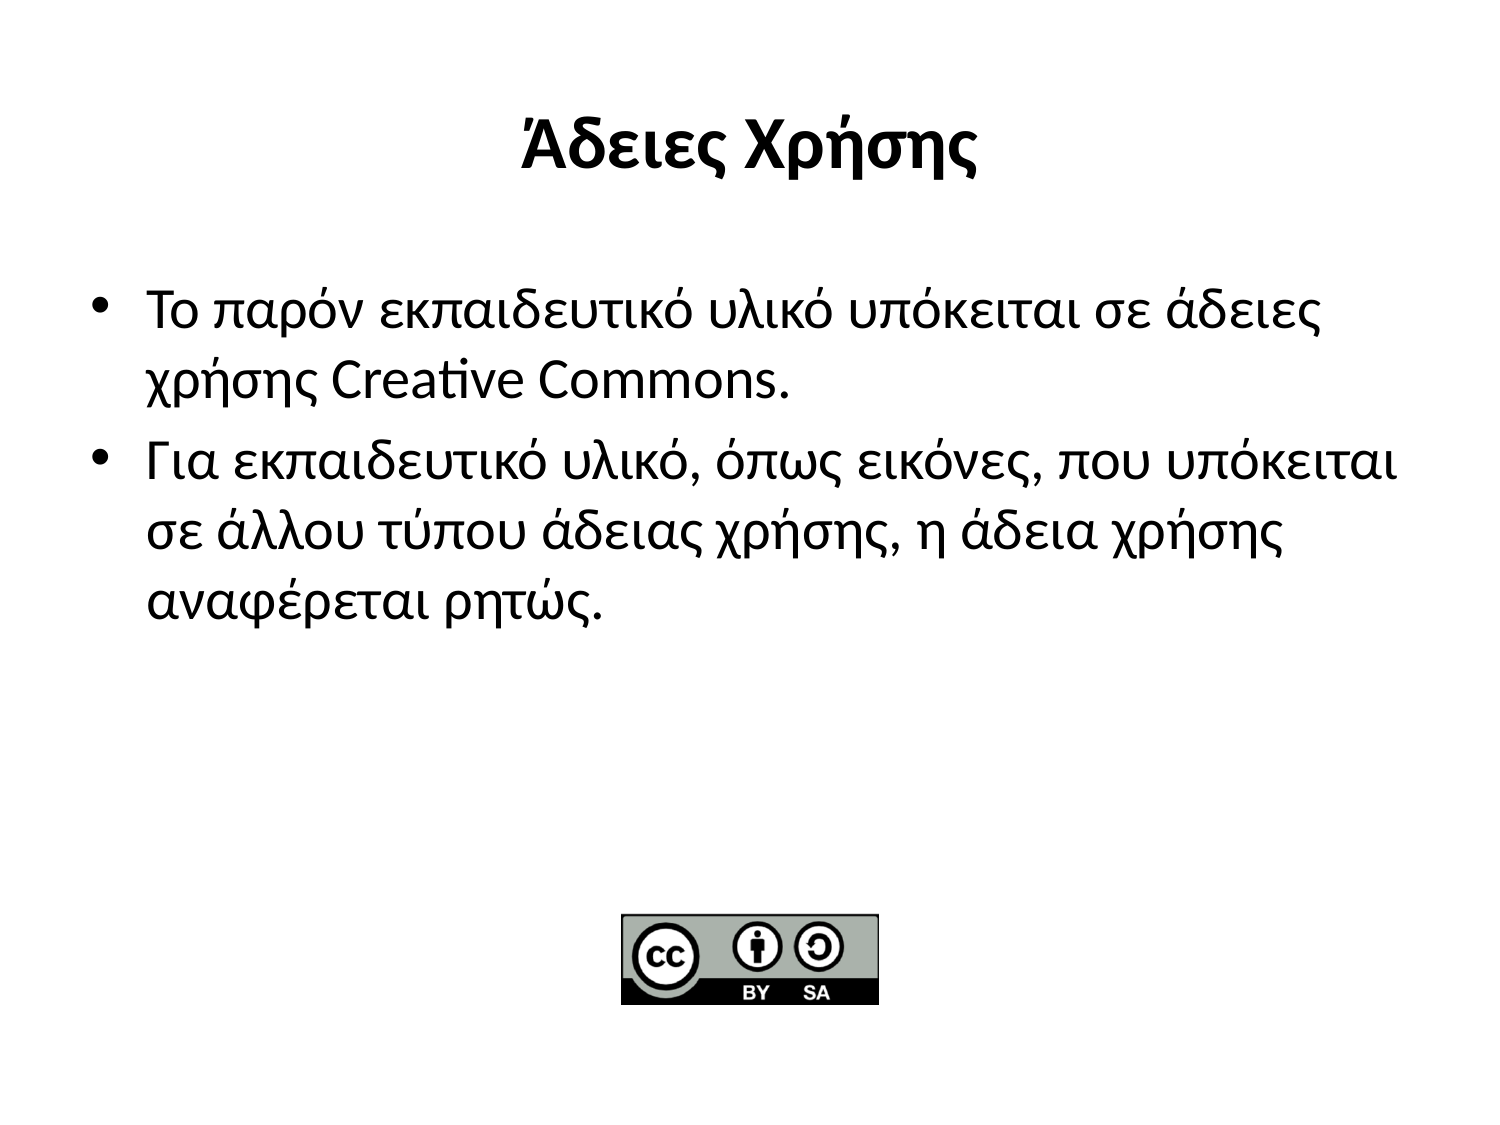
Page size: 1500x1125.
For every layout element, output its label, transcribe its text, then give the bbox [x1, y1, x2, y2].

list Το παρόν εκπαιδευτικό υλικό υπόκειται σε άδειες χρήσης Creative Commons. Για εκπαιδευτικό υλικό, όπως εικόνες, που υπόκειται σε άλλου τύπου άδειας χρήσης, η άδεια χρήσης αναφέρεται ρητώς. [75, 262, 1425, 1005]
title Άδειες Χρήσης [75, 45, 1425, 233]
picture [620, 913, 880, 1006]
